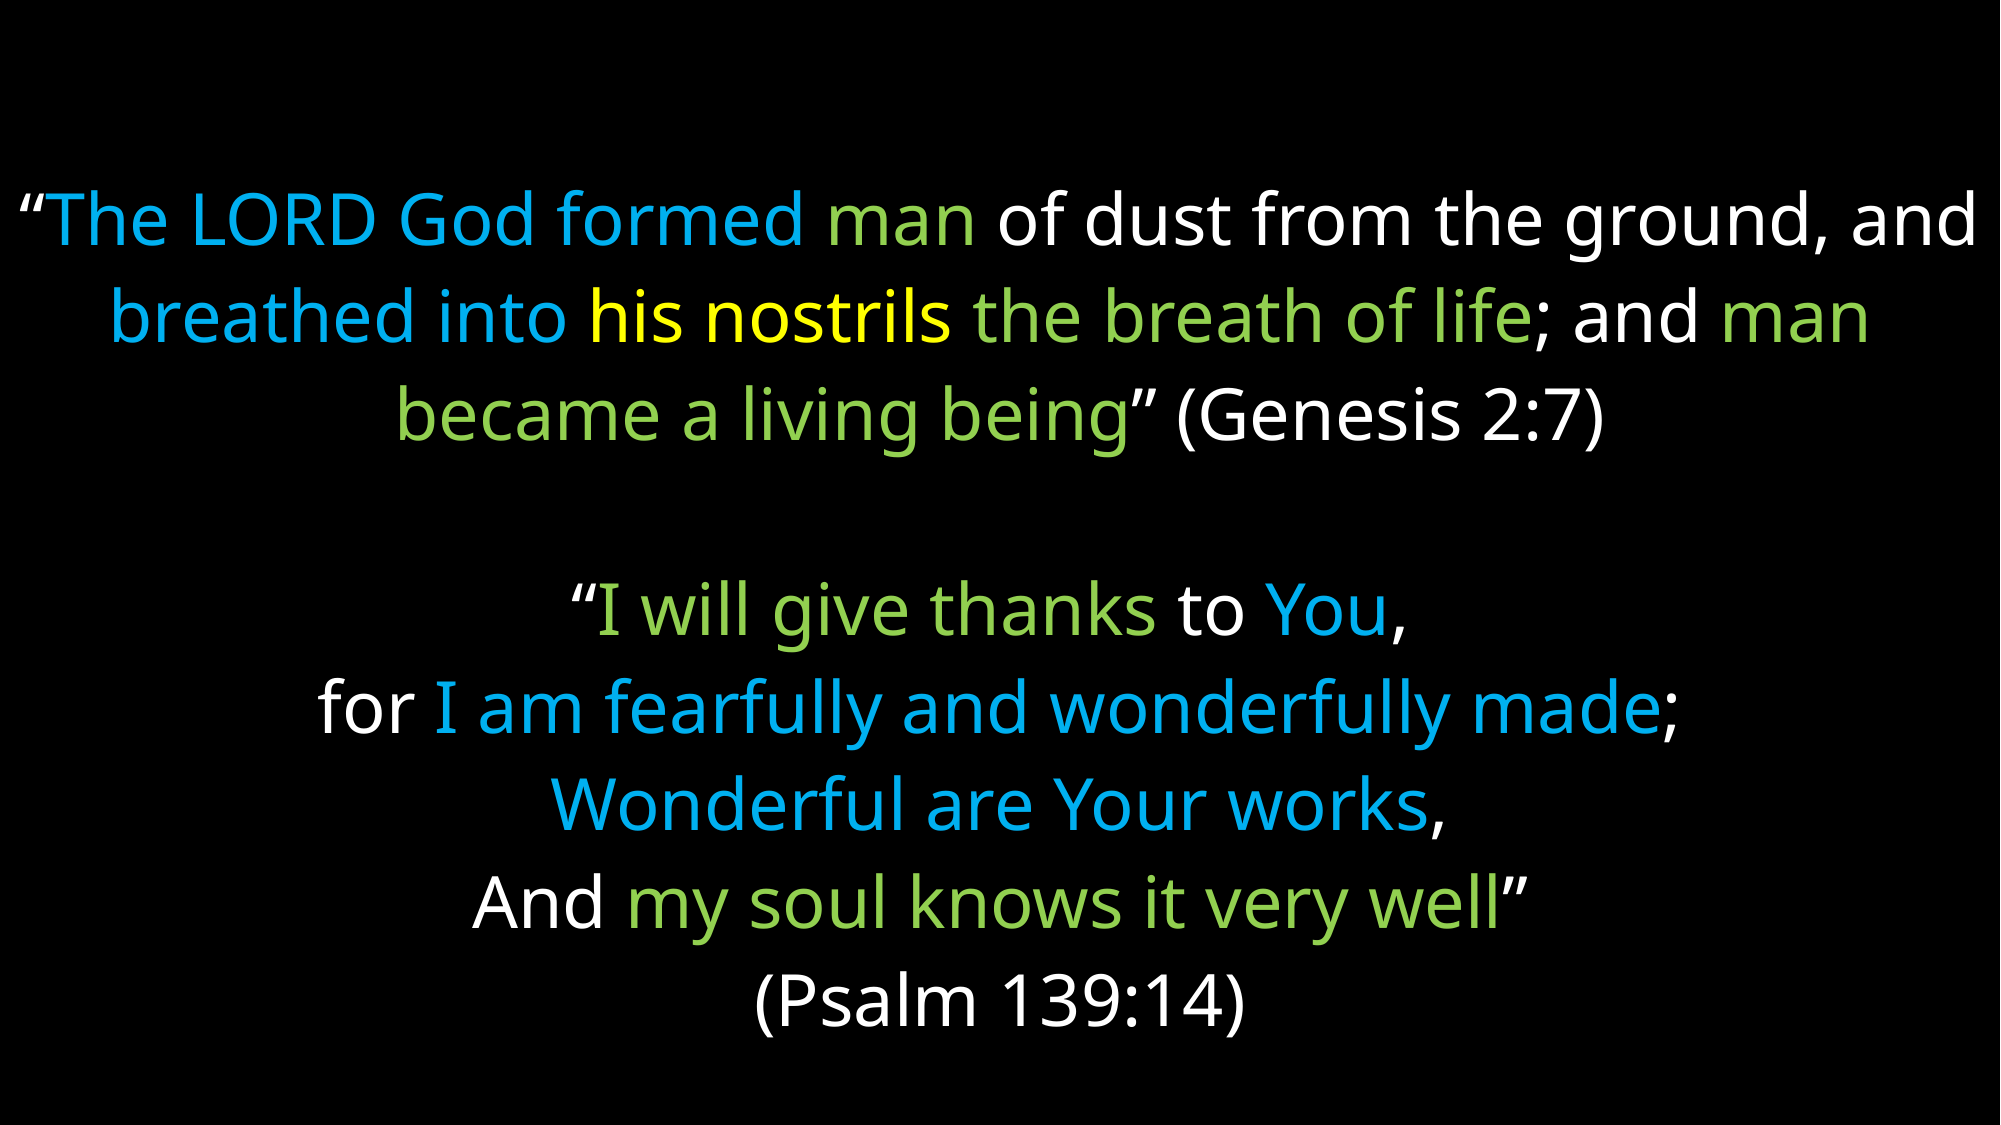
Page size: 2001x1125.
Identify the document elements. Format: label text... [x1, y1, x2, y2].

list “The Lord God formed man of dust from the ground, and breathed into his nostrils the breath of life; and man became a living being” (Genesis 2:7) “I will give thanks to You, for I am fearfully and wonderfully made; Wonderful are Your works, And my soul knows it very well” (Psalm 139:14) [0, 0, 2000, 1125]
